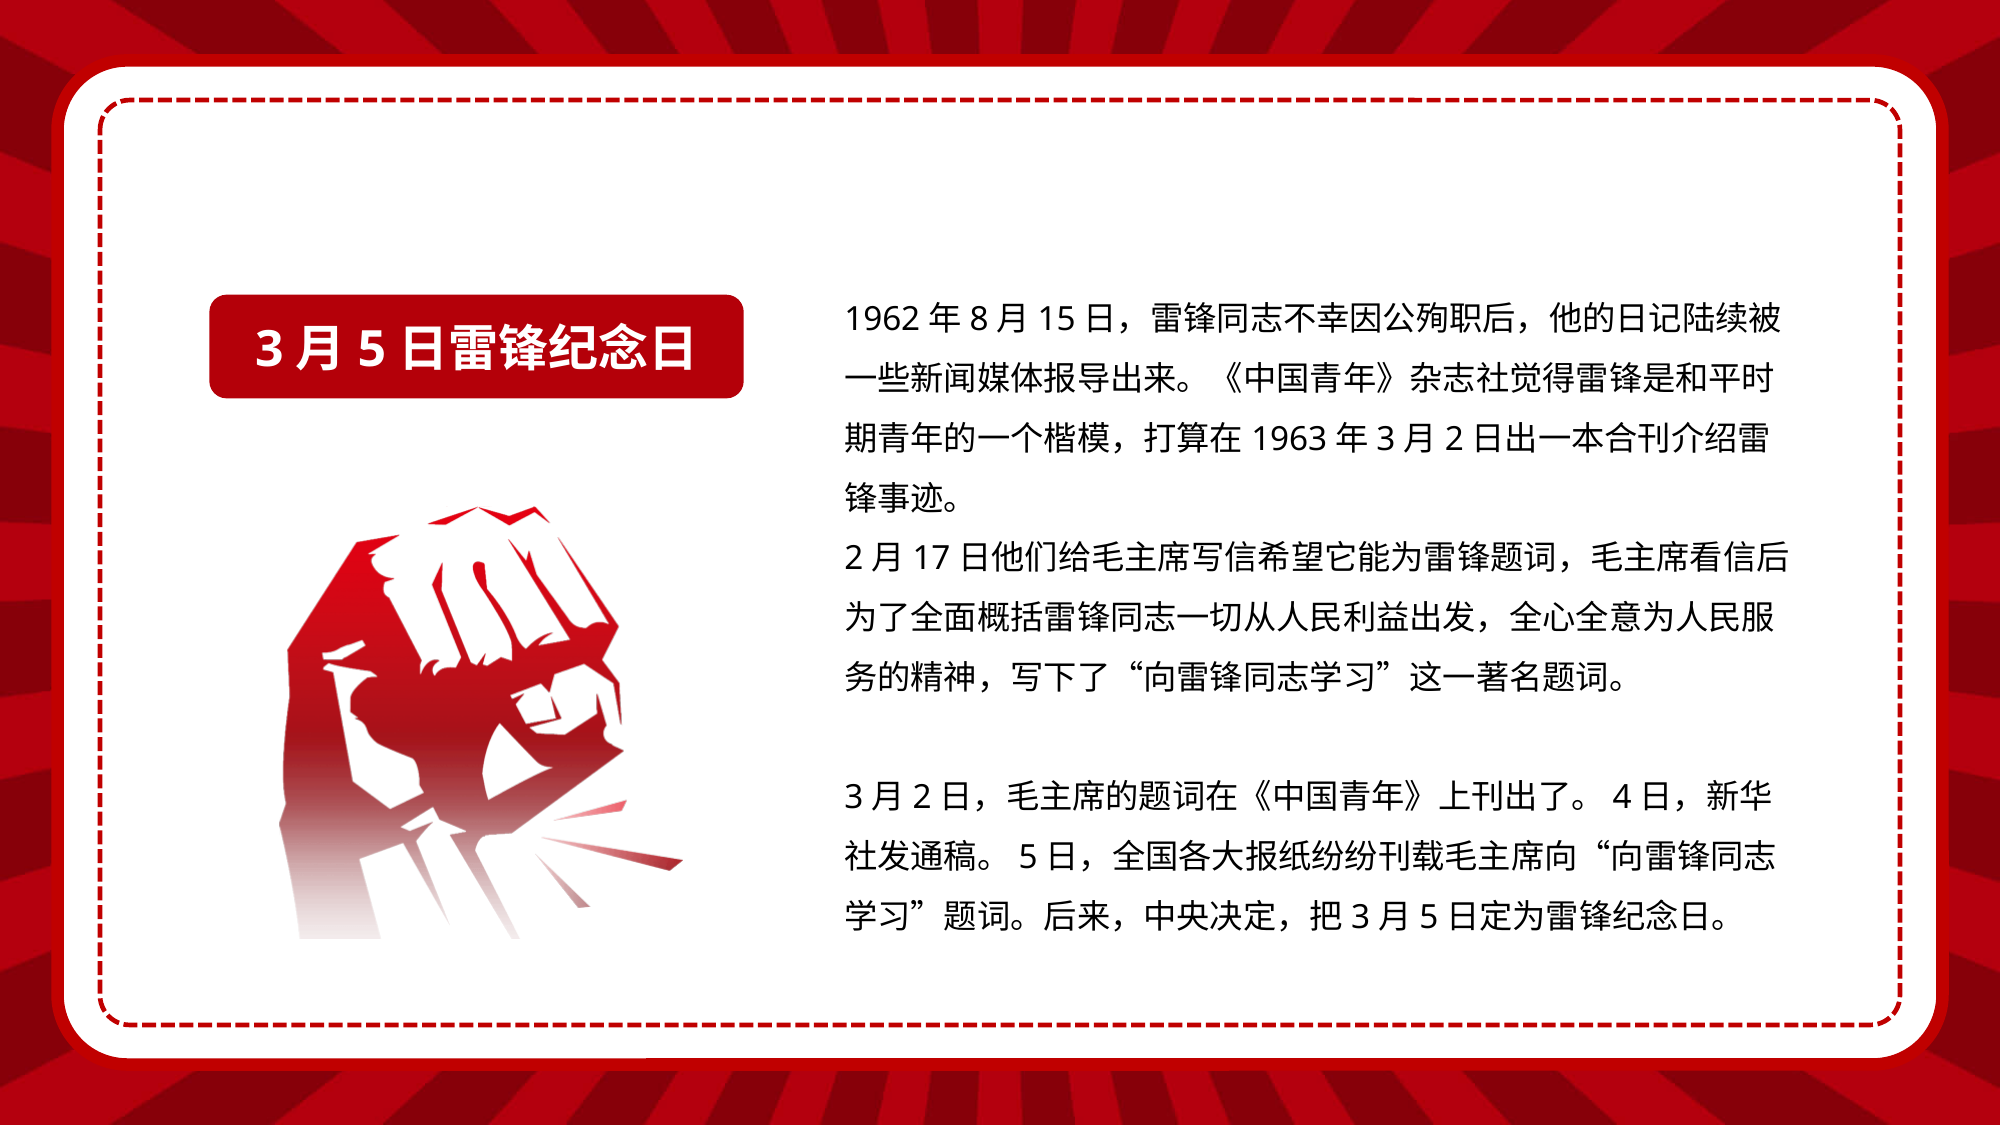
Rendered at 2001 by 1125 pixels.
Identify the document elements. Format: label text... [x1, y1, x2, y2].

text_box 2月17日他们给毛主席写信希望它能为雷锋题词，毛主席看信后为了全面概括雷锋同志一切从人民利益出发，全心全意为人民服务的精神，写下了“向雷锋同志学习”这一著名题词。 [829, 508, 1819, 704]
picture [0, 0, 2000, 1125]
text_box 1962年8月15日，雷锋同志不幸因公殉职后，他的日记陆续被一些新闻媒体报导出来。《中国青年》杂志社觉得雷锋是和平时期青年的一个楷模，打算在1963年3月2日出一本合刊介绍雷锋事迹。 [829, 269, 1819, 508]
text_box 3月5日雷锋纪念日 [208, 293, 745, 400]
text_box 3月2日，毛主席的题词在《中国青年》上刊出了。4日，新华社发通稿。5日，全国各大报纸纷纷刊载毛主席向“向雷锋同志学习”题词。后来，中央决定，把3月5日定为雷锋纪念日。 [829, 747, 1819, 943]
